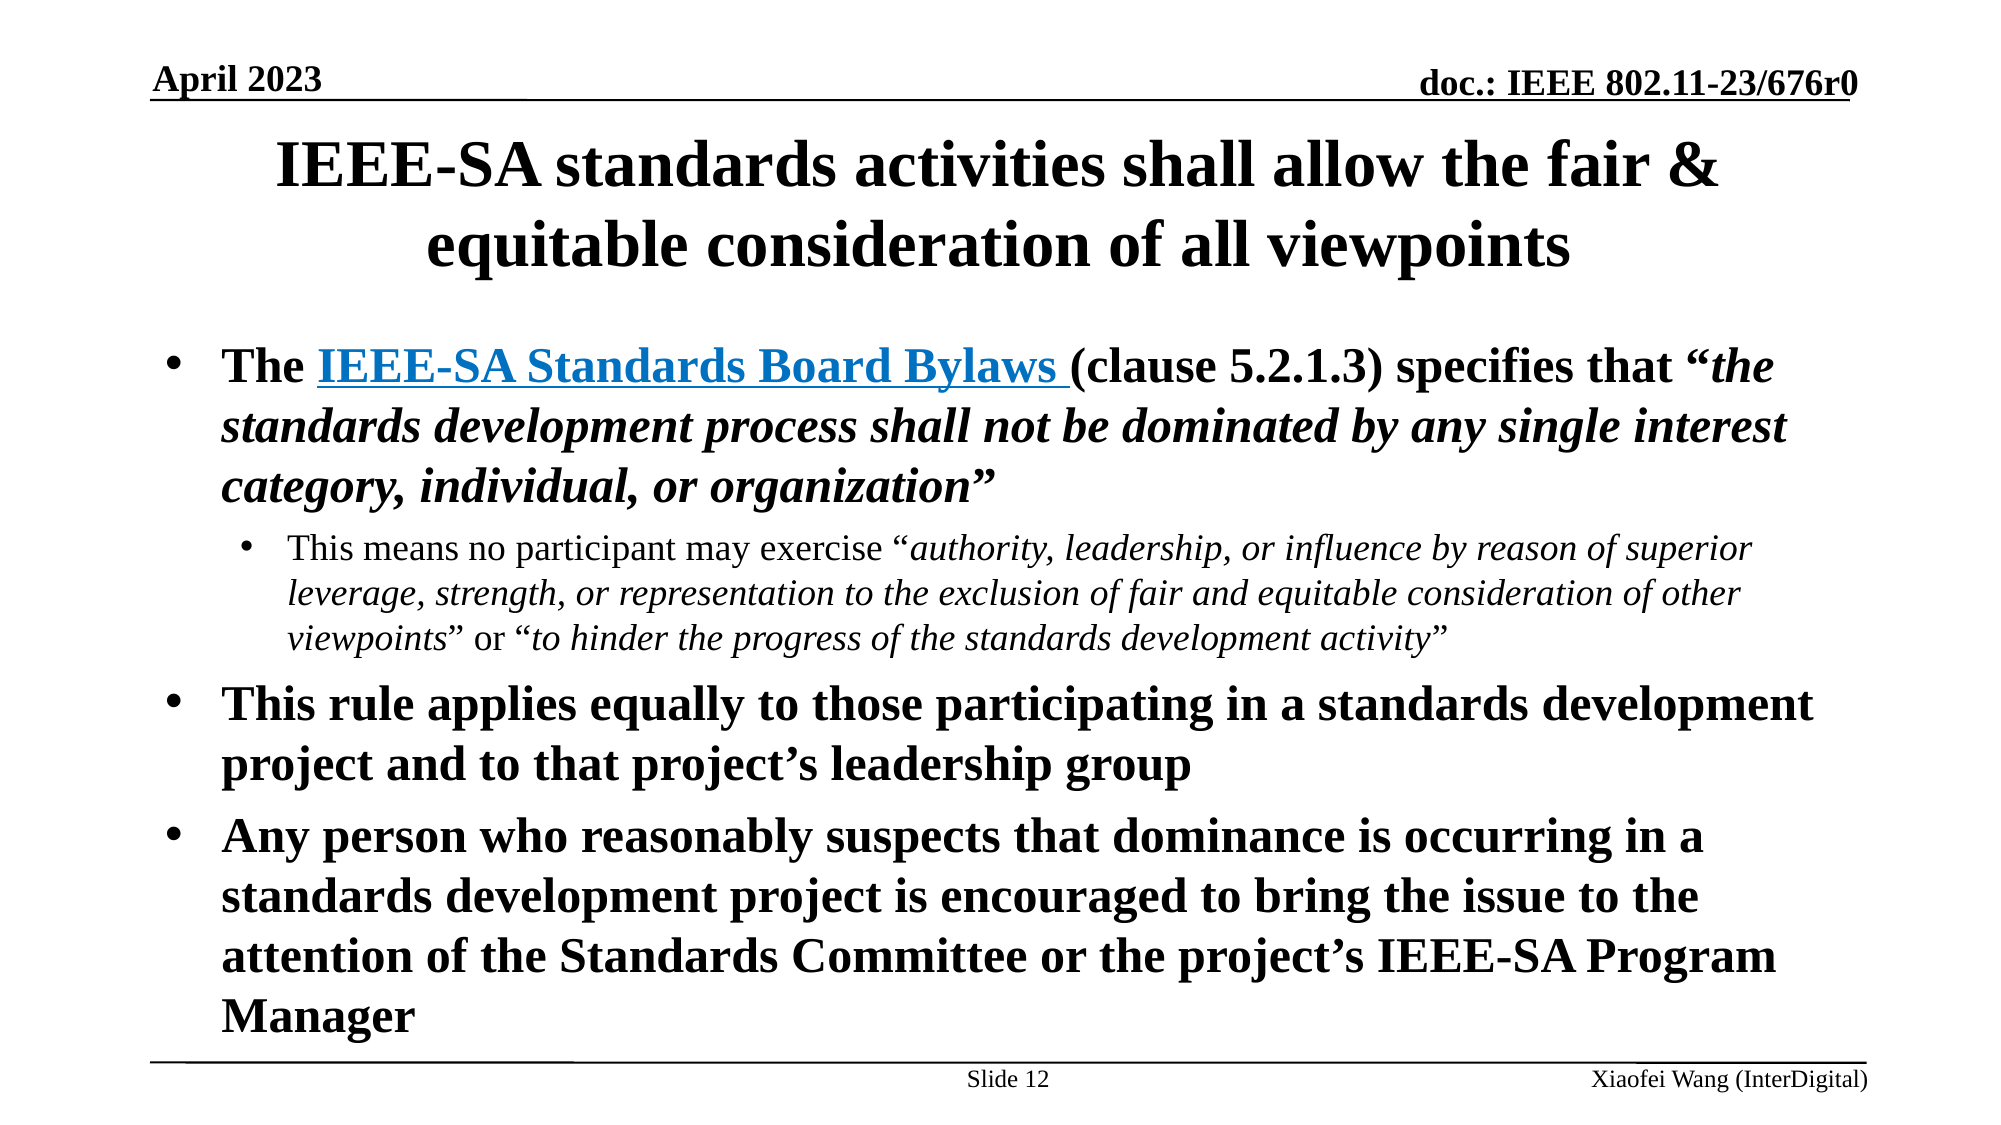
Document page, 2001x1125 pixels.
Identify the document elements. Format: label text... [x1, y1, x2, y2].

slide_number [152, 54, 563, 100]
title IEEE-SA standards activities shall allow the fair & equitable consideration of all viewpoints [149, 112, 1850, 288]
list The IEEE-SA Standards Board Bylaws (clause 5.2.1.3) specifies that “the standards development process shall not be dominated by any single interest category, individual, or organization” This means no participant may exercise “authority, leadership, or influence by reason of superior leverage, strength, or representation to the exclusion of fair and equitable consideration of other viewpoints” or “to hinder the progress of the standards development activity” This rule applies equally to those participating in a standards development project and to that project’s leadership group Any person who reasonably suspects that dominance is occurring in a standards development project is encouraged to bring the issue to the attention of the Standards Committee or the project’s IEEE-SA Program Manager [149, 324, 1850, 1000]
slide_number Slide 12 [950, 1061, 1067, 1123]
footer Xiaofei Wang (InterDigital) [1171, 1061, 1869, 1093]
